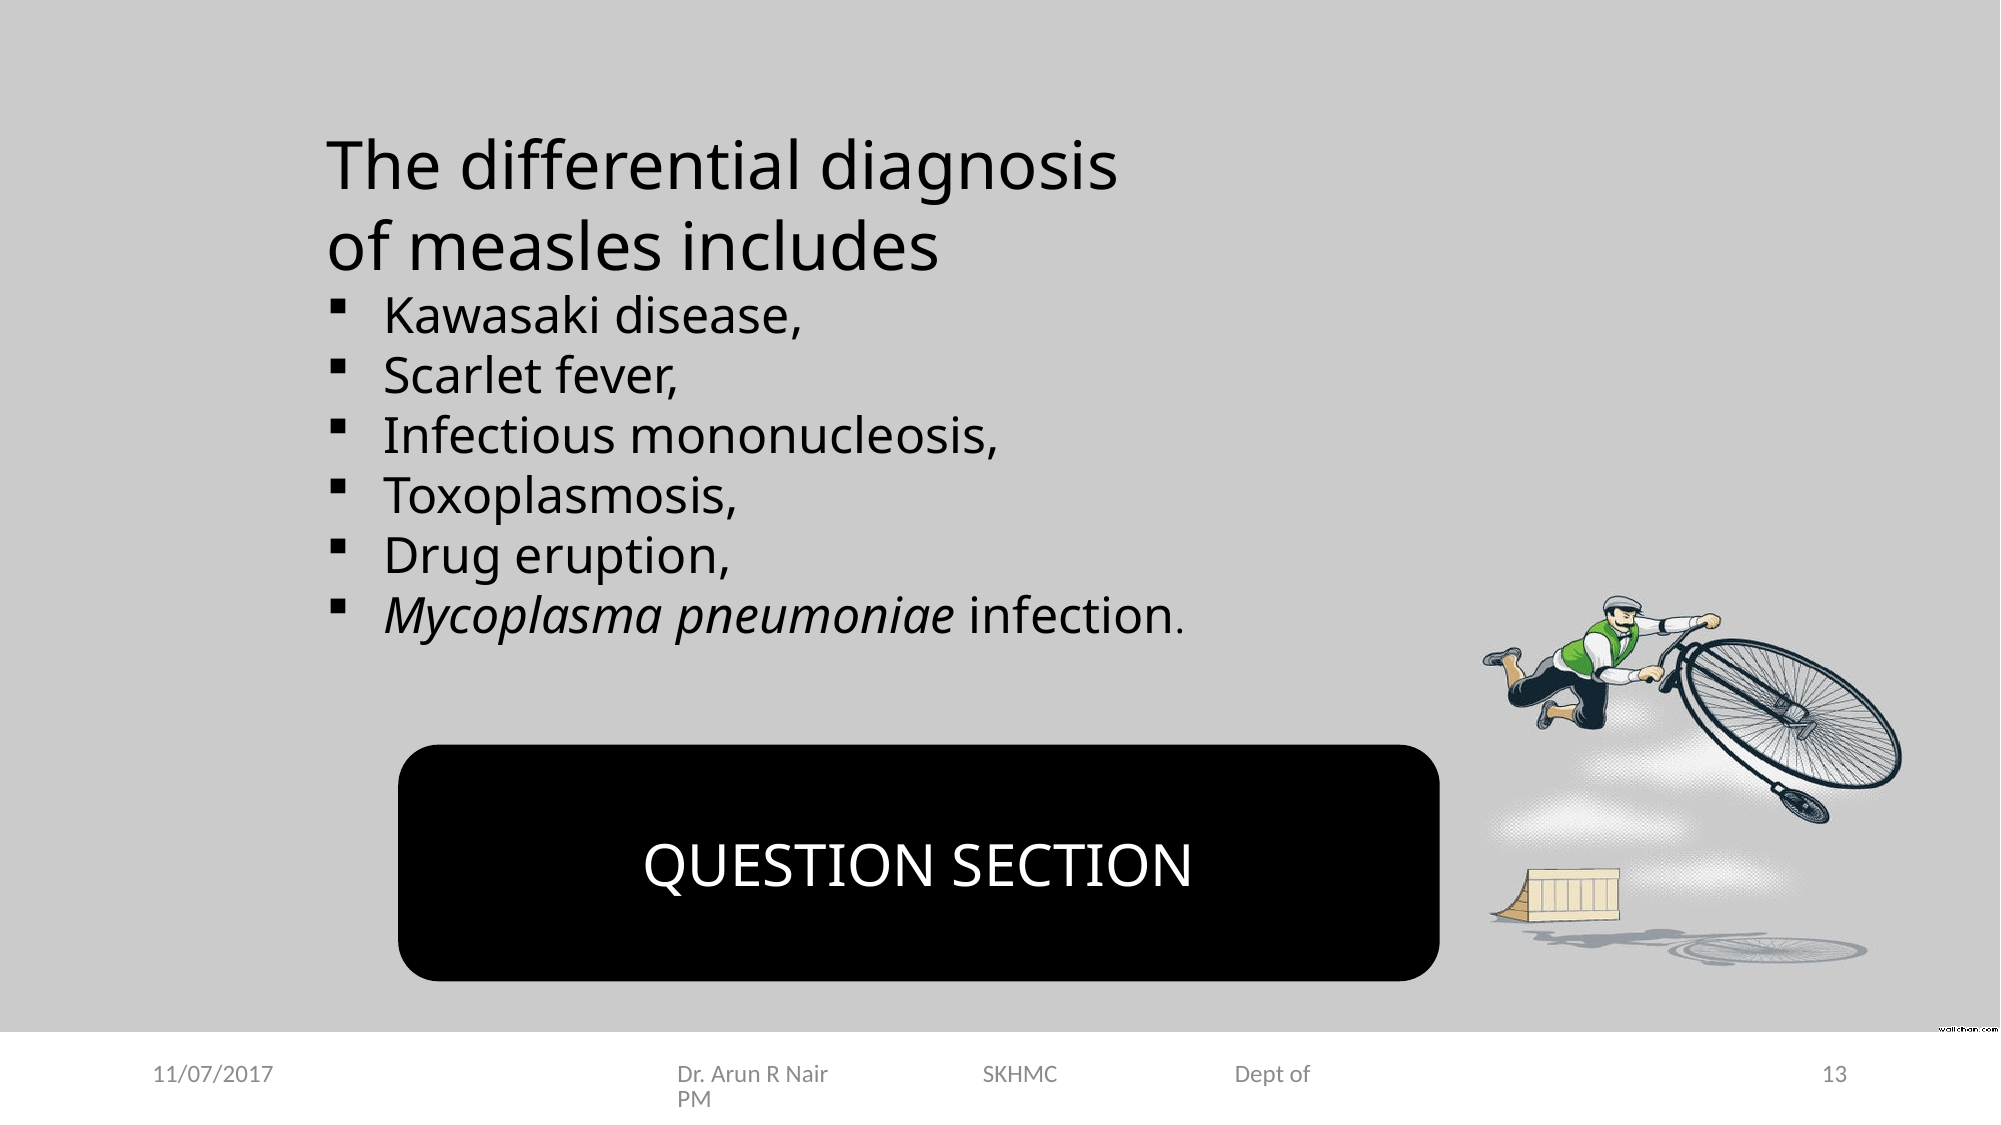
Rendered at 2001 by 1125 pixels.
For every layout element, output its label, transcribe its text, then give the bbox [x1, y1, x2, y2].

picture [0, 0, 2000, 1032]
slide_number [137, 1042, 588, 1103]
footer Dr. Arun R Nair SKHMC Dept of PM [662, 1042, 1338, 1103]
slide_number 13 [1412, 1042, 1863, 1103]
